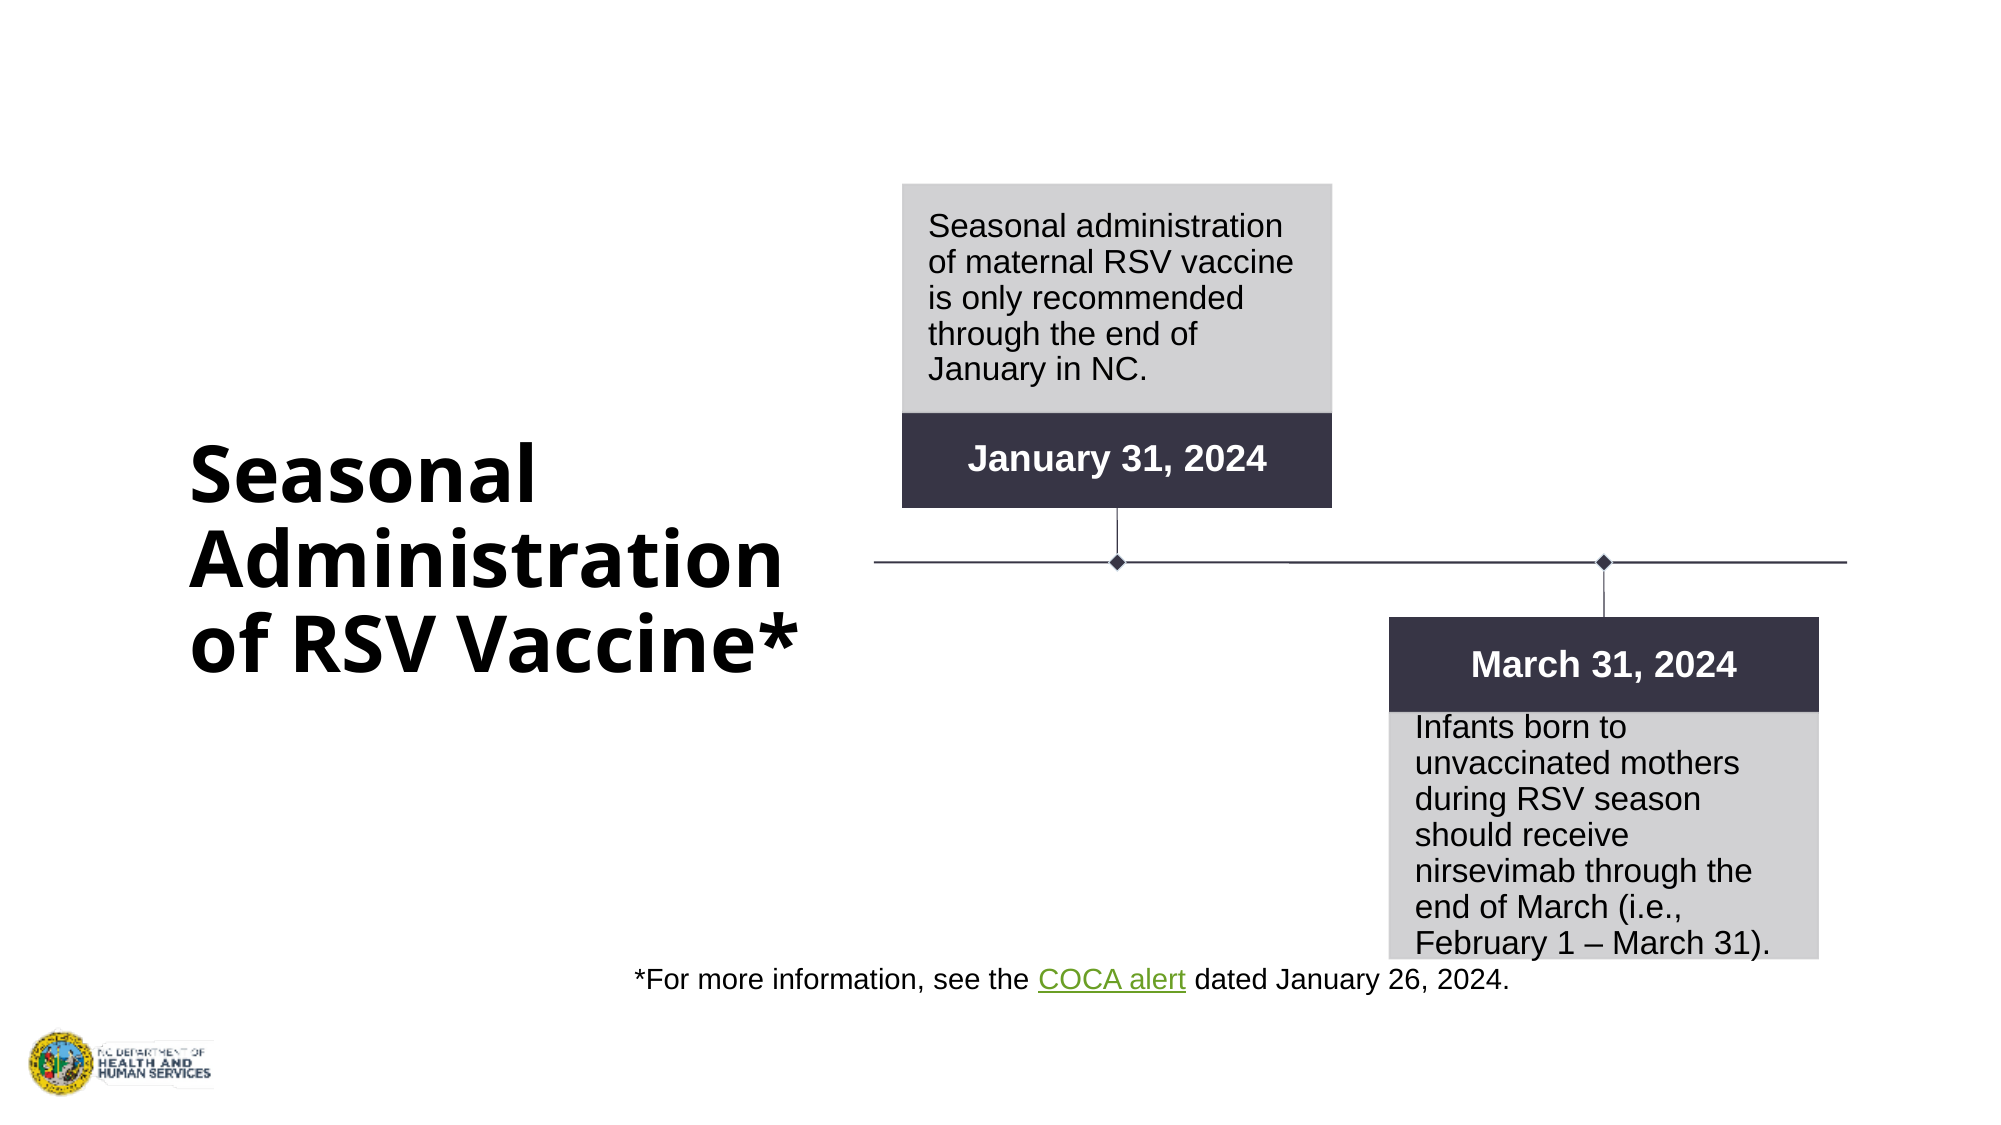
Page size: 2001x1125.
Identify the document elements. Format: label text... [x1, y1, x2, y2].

picture [28, 1022, 214, 1125]
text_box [873, 166, 1848, 959]
text_box *For more information, see the COCA alert dated January 26, 2024. [600, 952, 1554, 1003]
text_box Seasonal Administration of RSV Vaccine* [174, 166, 844, 959]
